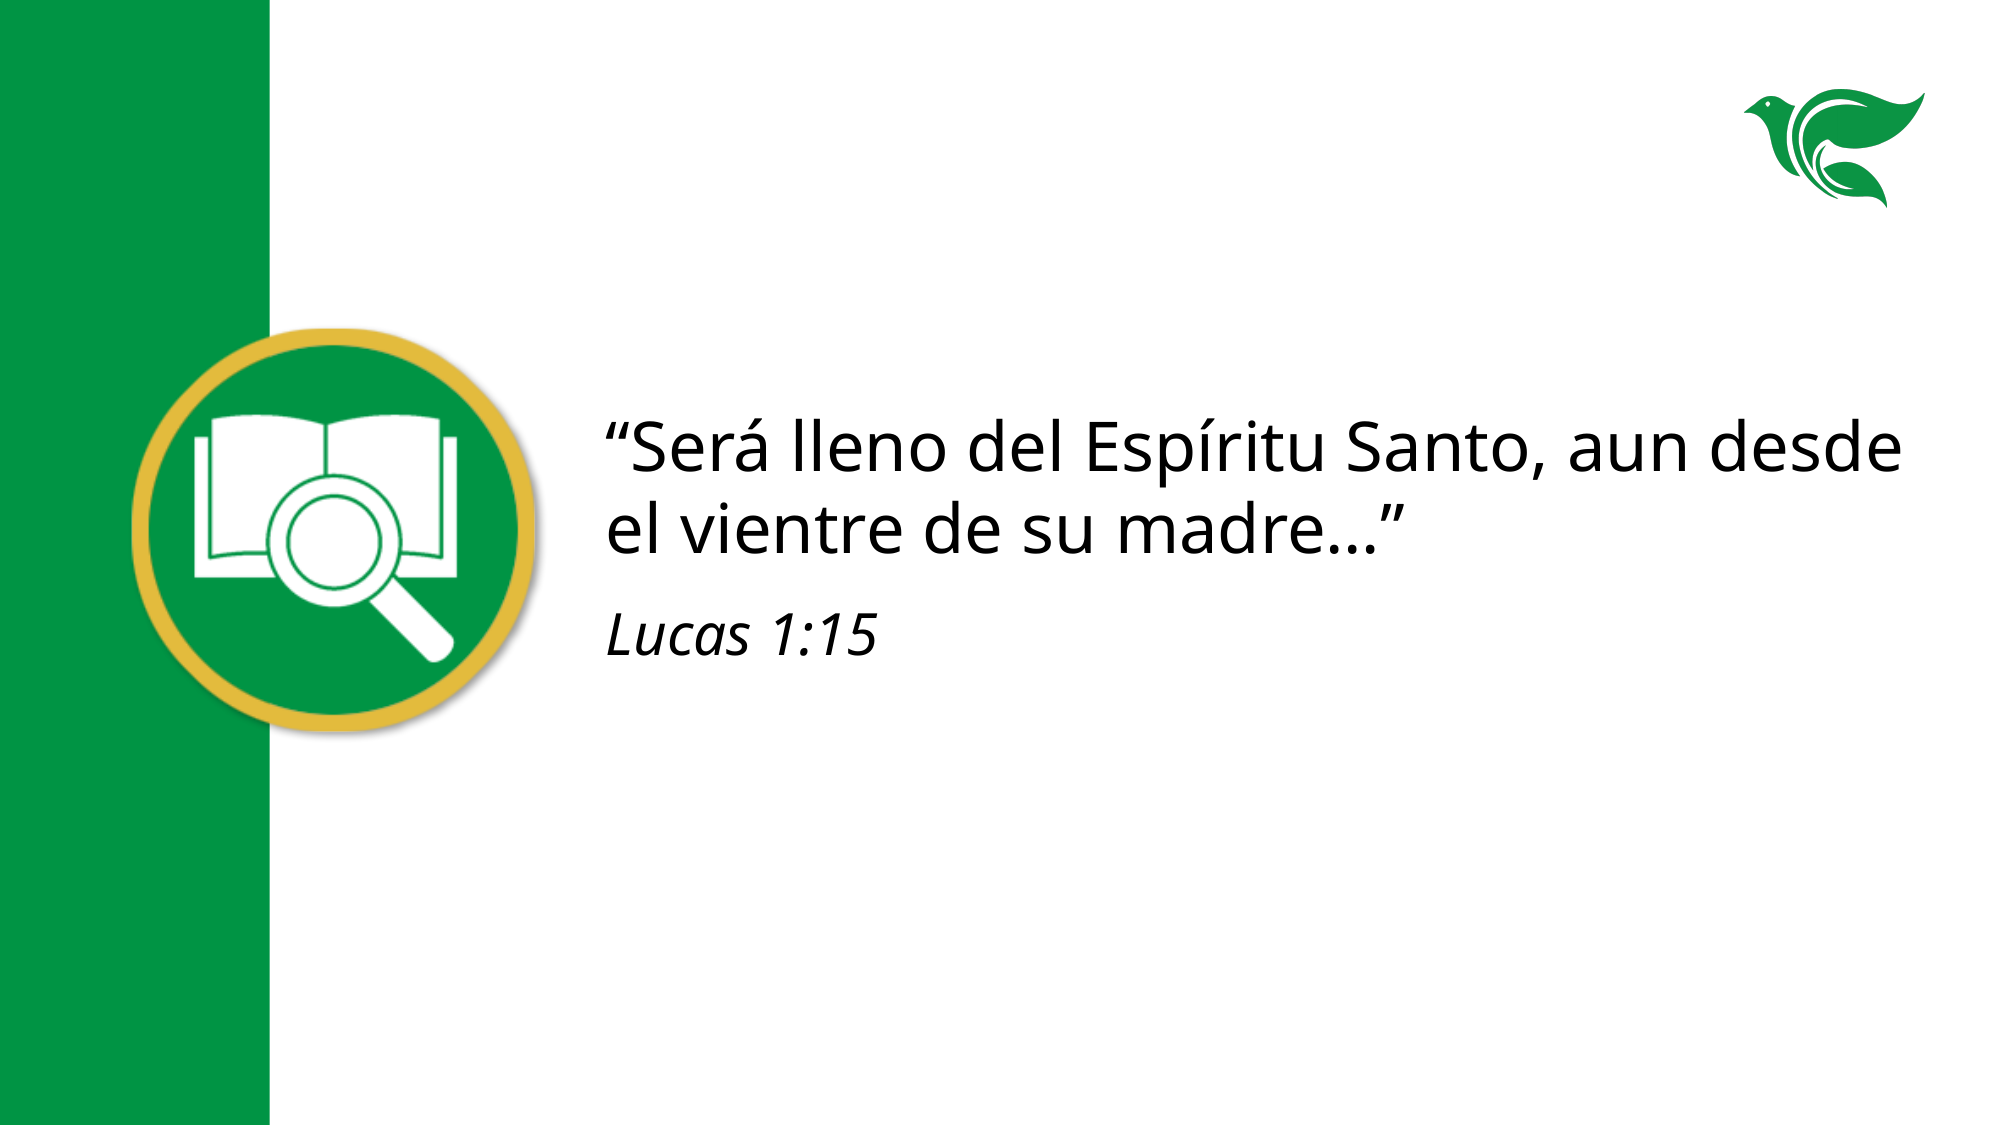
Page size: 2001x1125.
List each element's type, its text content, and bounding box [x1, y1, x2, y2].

picture [1722, 47, 1953, 240]
picture [77, 254, 592, 783]
text_box “Será lleno del Espíritu Santo, aun desde el vientre de su madre…” Lucas 1:15 [601, 394, 1921, 675]
text_box [0, 0, 270, 1125]
